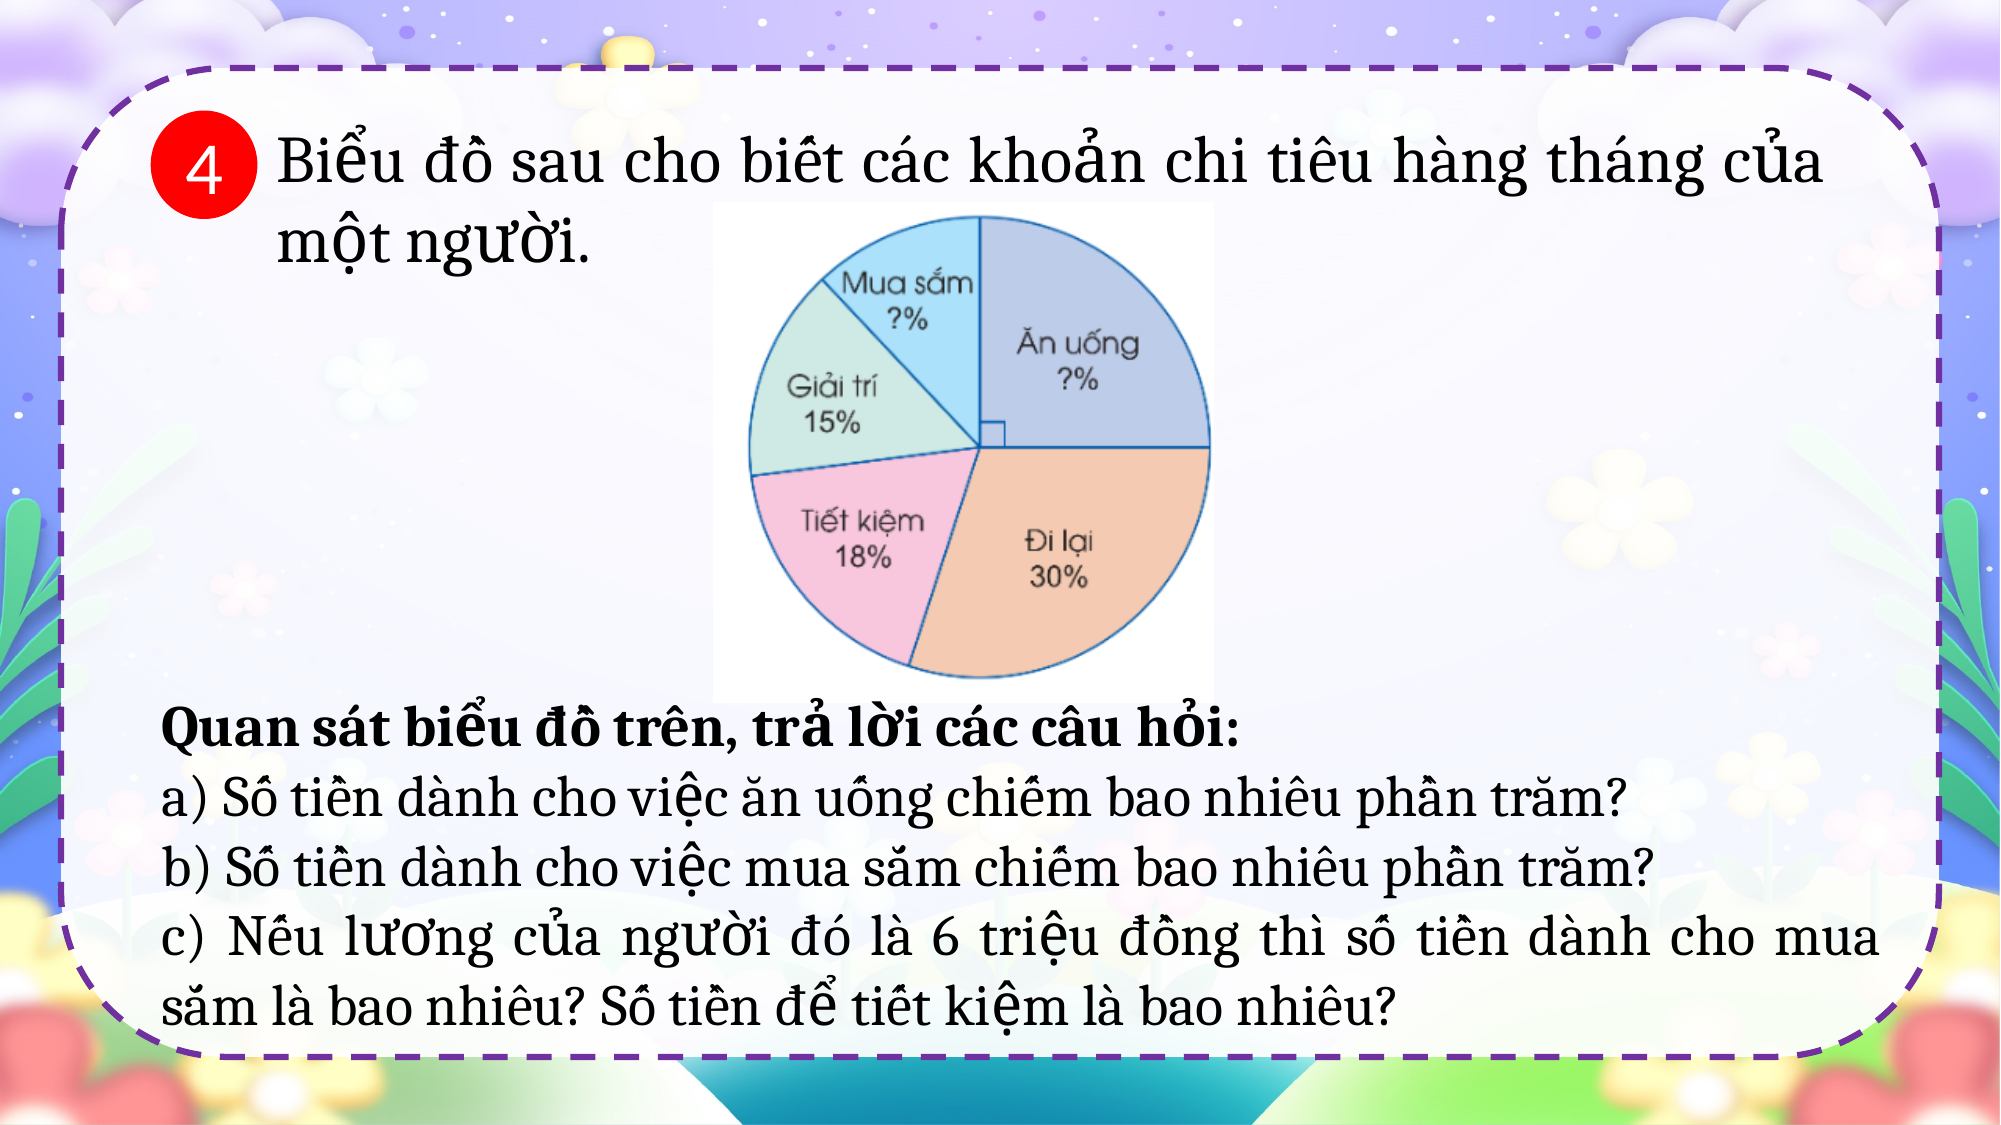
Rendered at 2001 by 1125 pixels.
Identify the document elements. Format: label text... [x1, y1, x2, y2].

text_box Quan sát biểu đồ trên, trả lời các câu hỏi: a) Số tiền dành cho việc ăn uống chiếm bao nhiêu phần trăm? b) Số tiền dành cho việc mua sắm chiếm bao nhiêu phần trăm? c) Nếu lương của người đó là 6 triệu đồng thì số tiền dành cho mua sắm là bao nhiêu? Số tiền để tiết kiệm là bao nhiêu? [146, 680, 1896, 1045]
picture [0, 0, 2000, 1125]
text_box 4 [150, 110, 258, 220]
text_box Biểu đồ sau cho biết các khoản chi tiêu hàng tháng của một người. [261, 108, 1841, 283]
